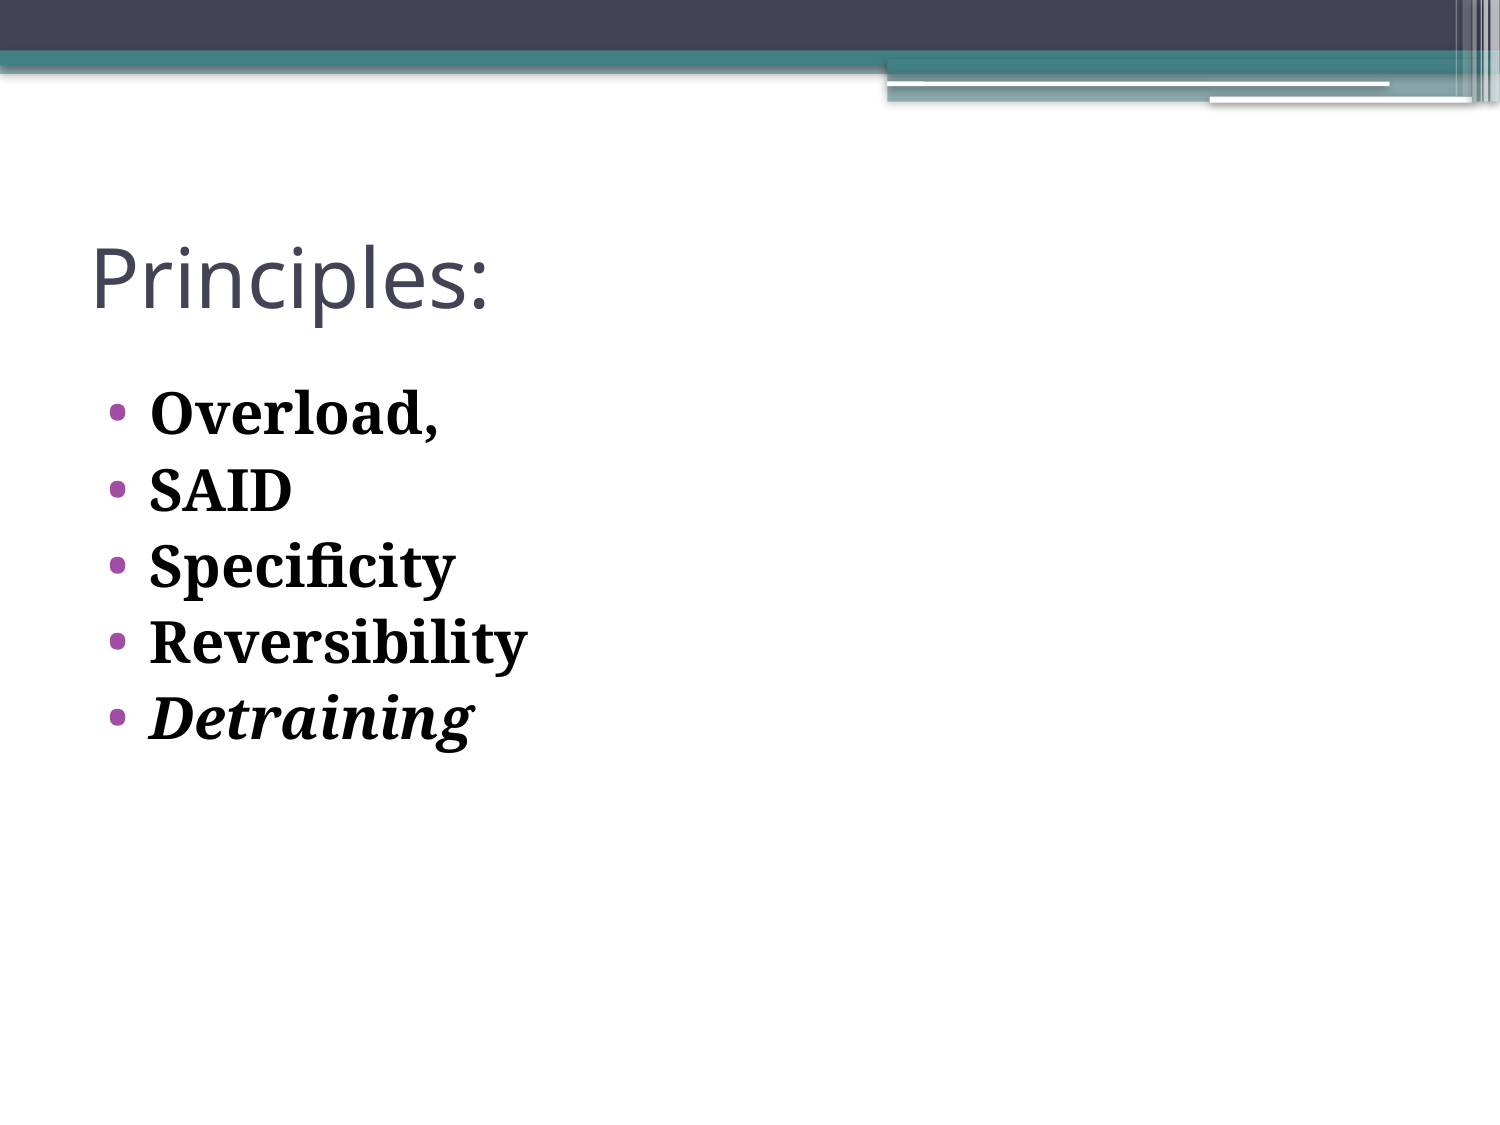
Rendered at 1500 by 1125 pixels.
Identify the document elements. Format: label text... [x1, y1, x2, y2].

list Overload, SAID Specificity Reversibility Detraining [75, 368, 1425, 1079]
title Principles: [75, 187, 1425, 363]
